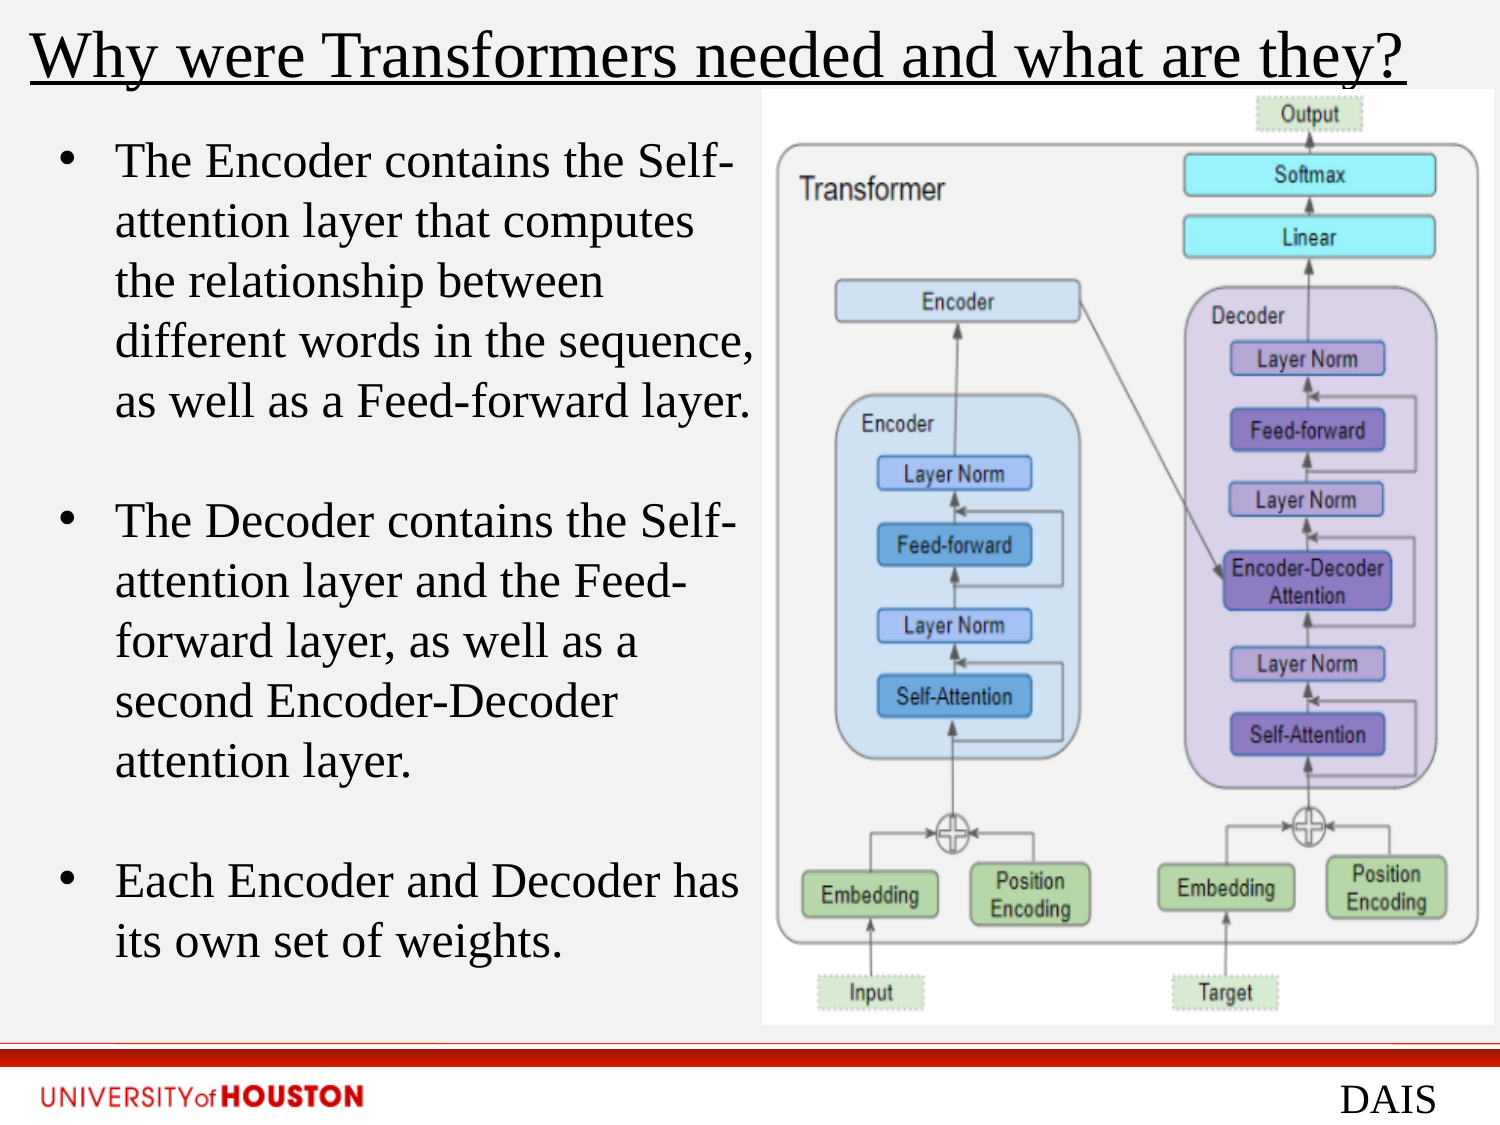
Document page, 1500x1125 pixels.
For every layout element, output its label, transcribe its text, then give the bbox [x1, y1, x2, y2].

text_box DAIS [1324, 1064, 1475, 1125]
picture [762, 89, 1494, 1025]
title Why were Transformers needed and what are they? [5, 0, 1431, 101]
text_box The Encoder contains the Self-attention layer that computes the relationship between different words in the sequence, as well as a Feed-forward layer. The Decoder contains the Self-attention layer and the Feed-forward layer, as well as a second Encoder-Decoder attention layer. Each Encoder and Decoder has its own set of weights. [43, 120, 762, 976]
picture [23, 1075, 385, 1116]
